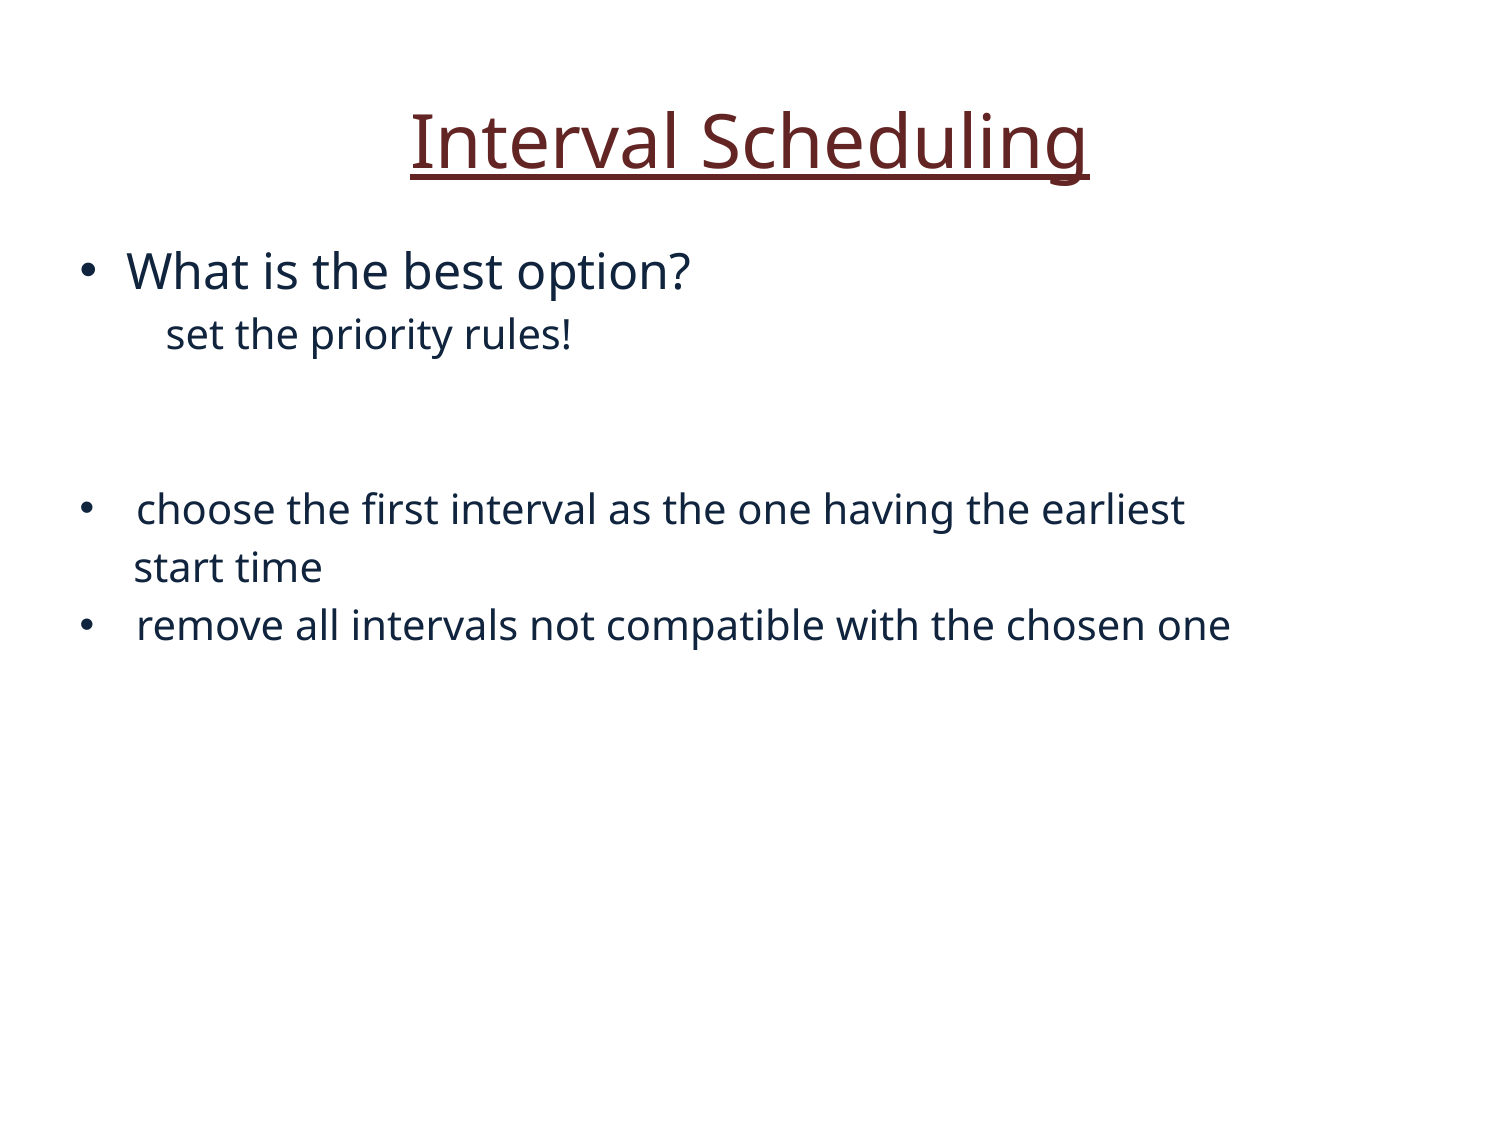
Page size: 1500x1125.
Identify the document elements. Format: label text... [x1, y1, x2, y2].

text_box Interval Scheduling [74, 45, 1425, 233]
text_box What is the best option? set the priority rules! choose the first interval as the one having the earliest start time remove all intervals not compatible with the chosen one [64, 231, 1412, 770]
text_box [76, 219, 1424, 1071]
